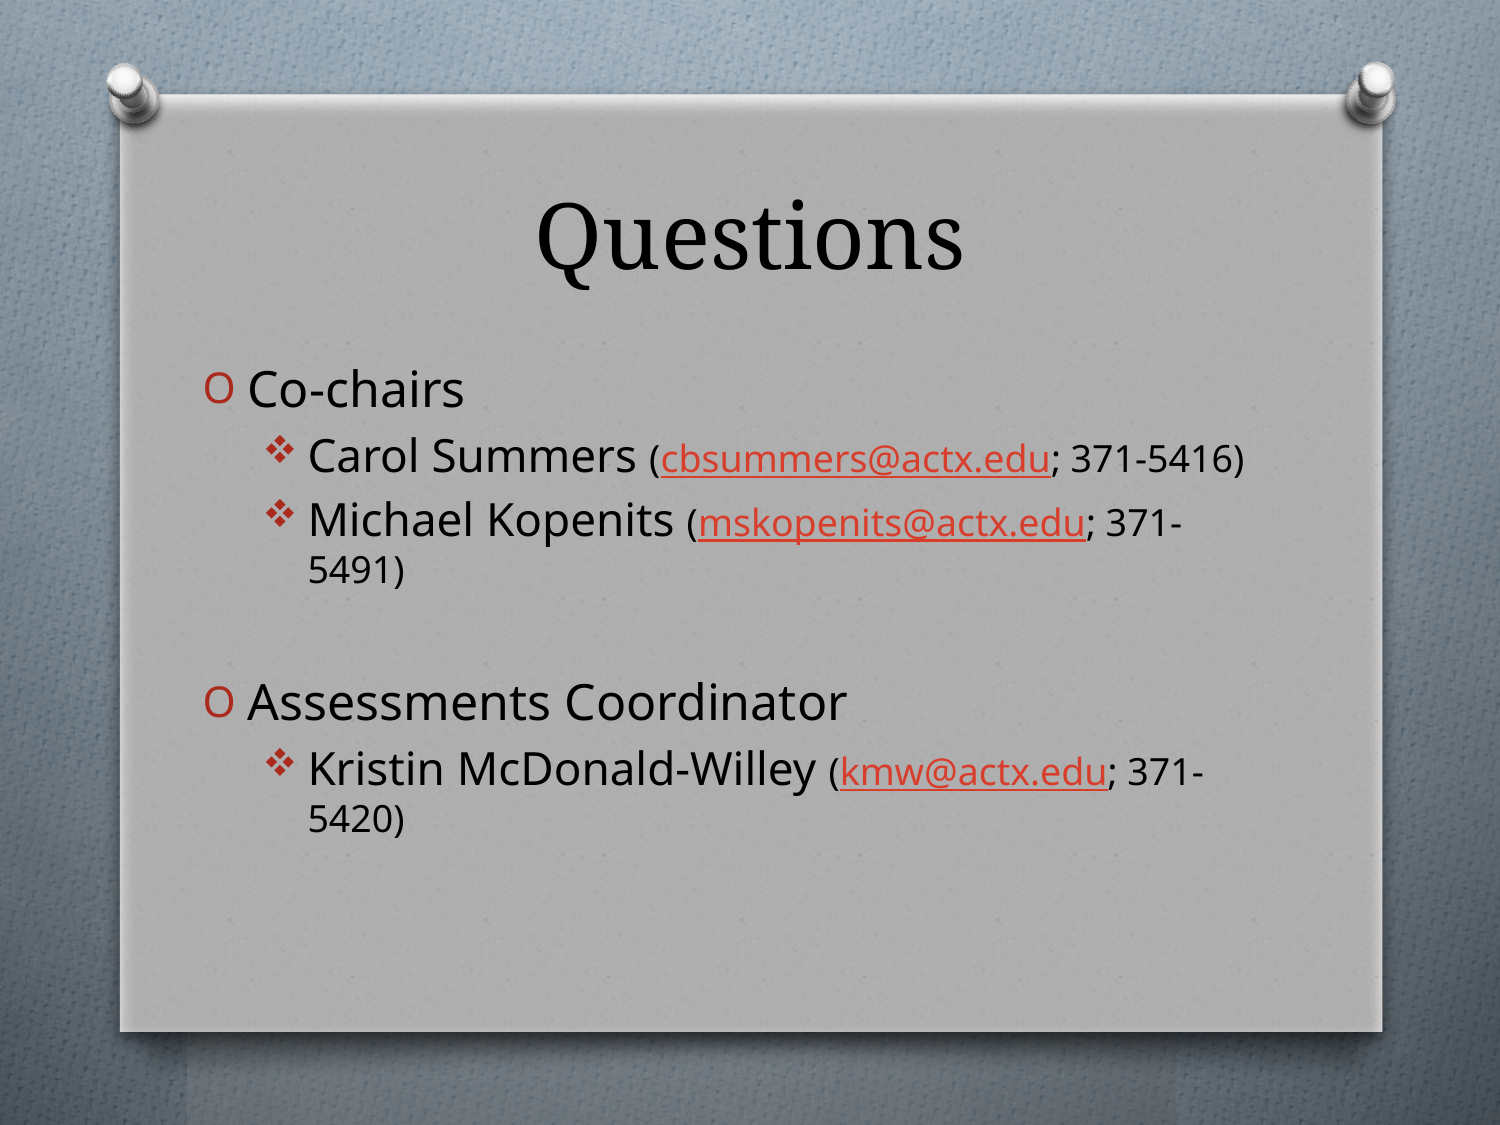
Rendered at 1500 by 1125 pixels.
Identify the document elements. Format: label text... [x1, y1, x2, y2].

list Co-chairs Carol Summers (cbsummers@actx.edu; 371-5416) Michael Kopenits (mskopenits@actx.edu; 371-5491) Assessments Coordinator Kristin McDonald-Willey (kmw@actx.edu; 371-5420) [187, 350, 1273, 942]
title Questions [179, 134, 1323, 332]
picture [75, 29, 198, 153]
picture [1317, 35, 1439, 156]
